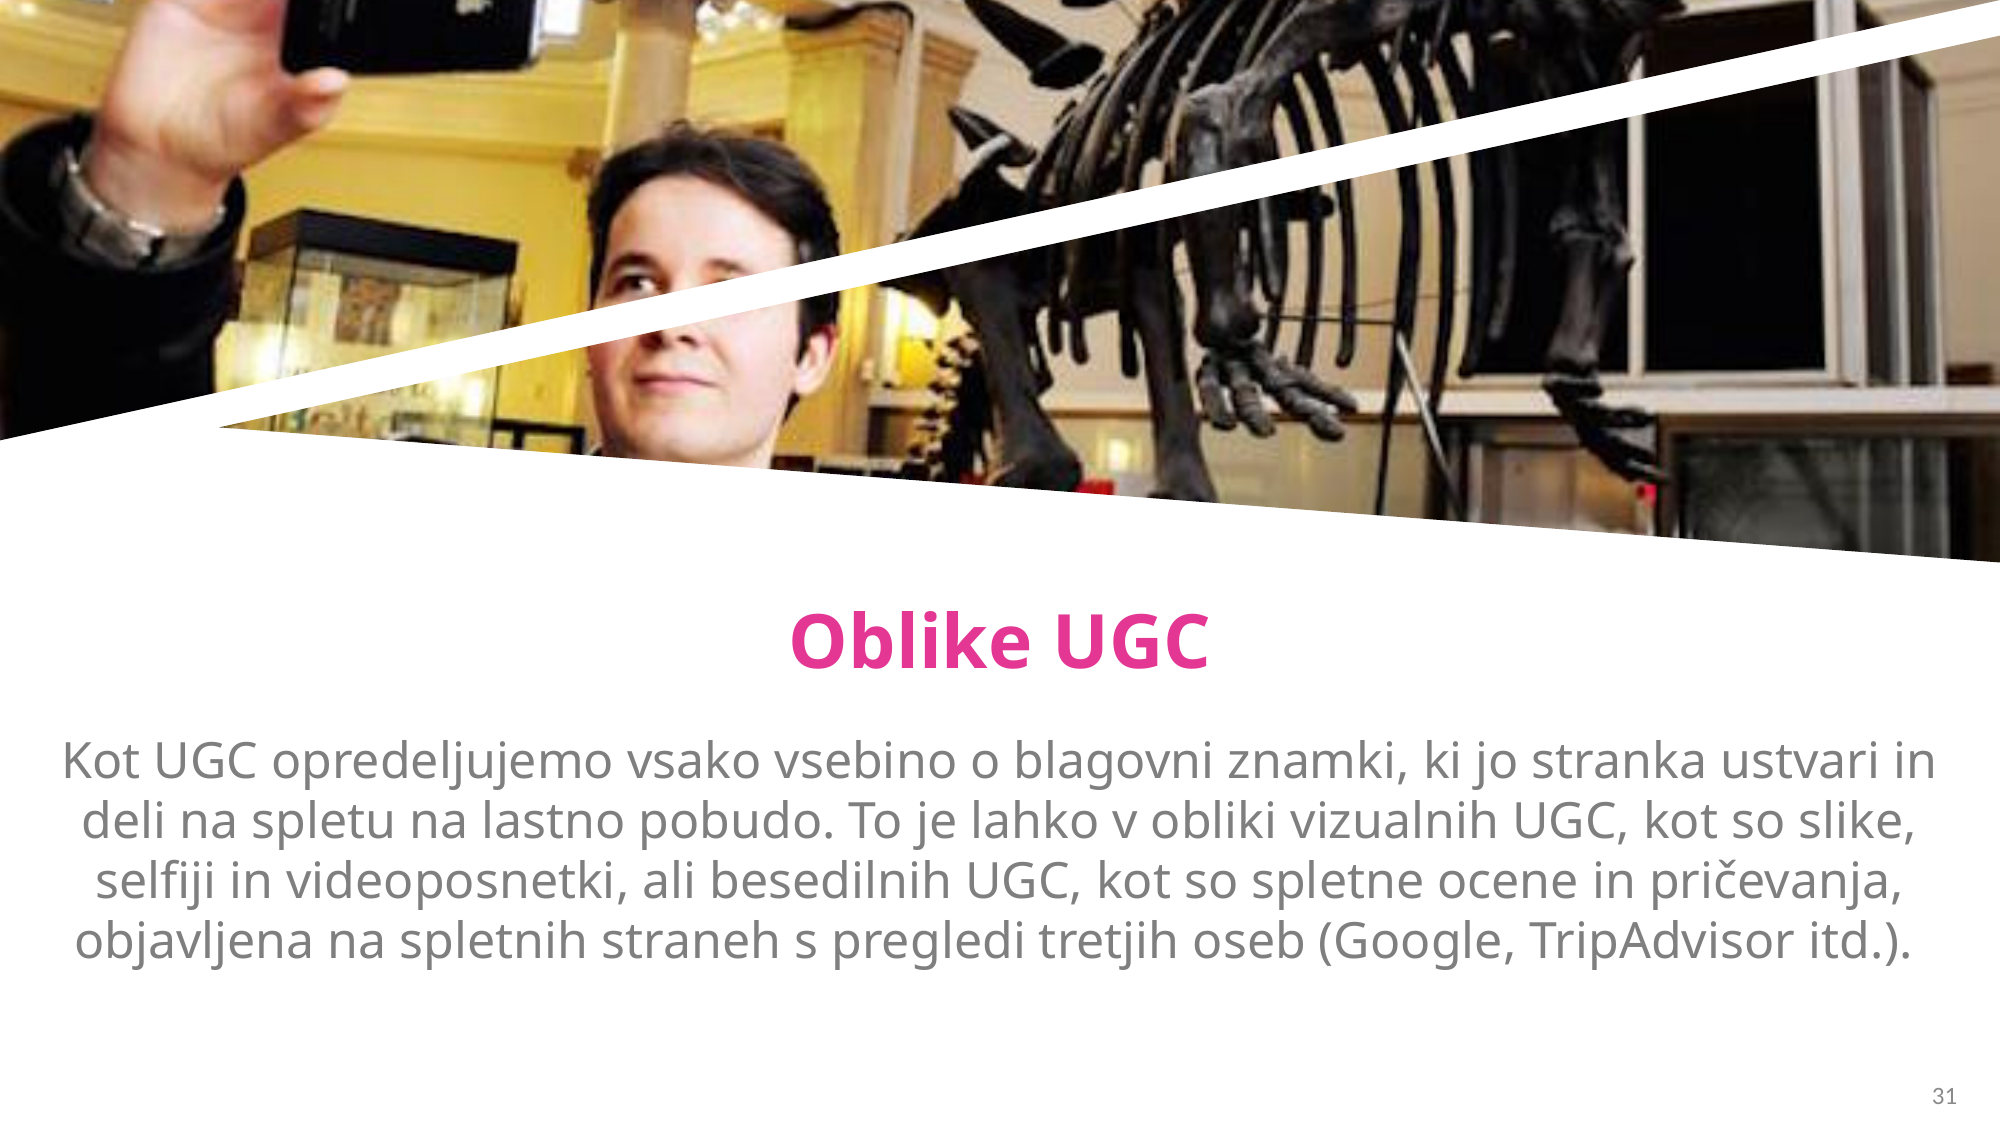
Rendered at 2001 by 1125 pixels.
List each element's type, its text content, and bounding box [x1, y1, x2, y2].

list Kot UGC opredeljujemo vsako vsebino o blagovni znamki, ki jo stranka ustvari in deli na spletu na lastno pobudo. To je lahko v obliki vizualnih UGC, kot so slike, selfiji in videoposnetki, ali besedilnih UGC, kot so spletne ocene in pričevanja, objavljena na spletnih straneh s pregledi tretjih oseb (Google, TripAdvisor itd.). [0, 721, 2000, 995]
picture [0, 0, 2000, 563]
slide_number 31 [1266, 1076, 1973, 1114]
list Oblike UGC [0, 596, 2000, 700]
